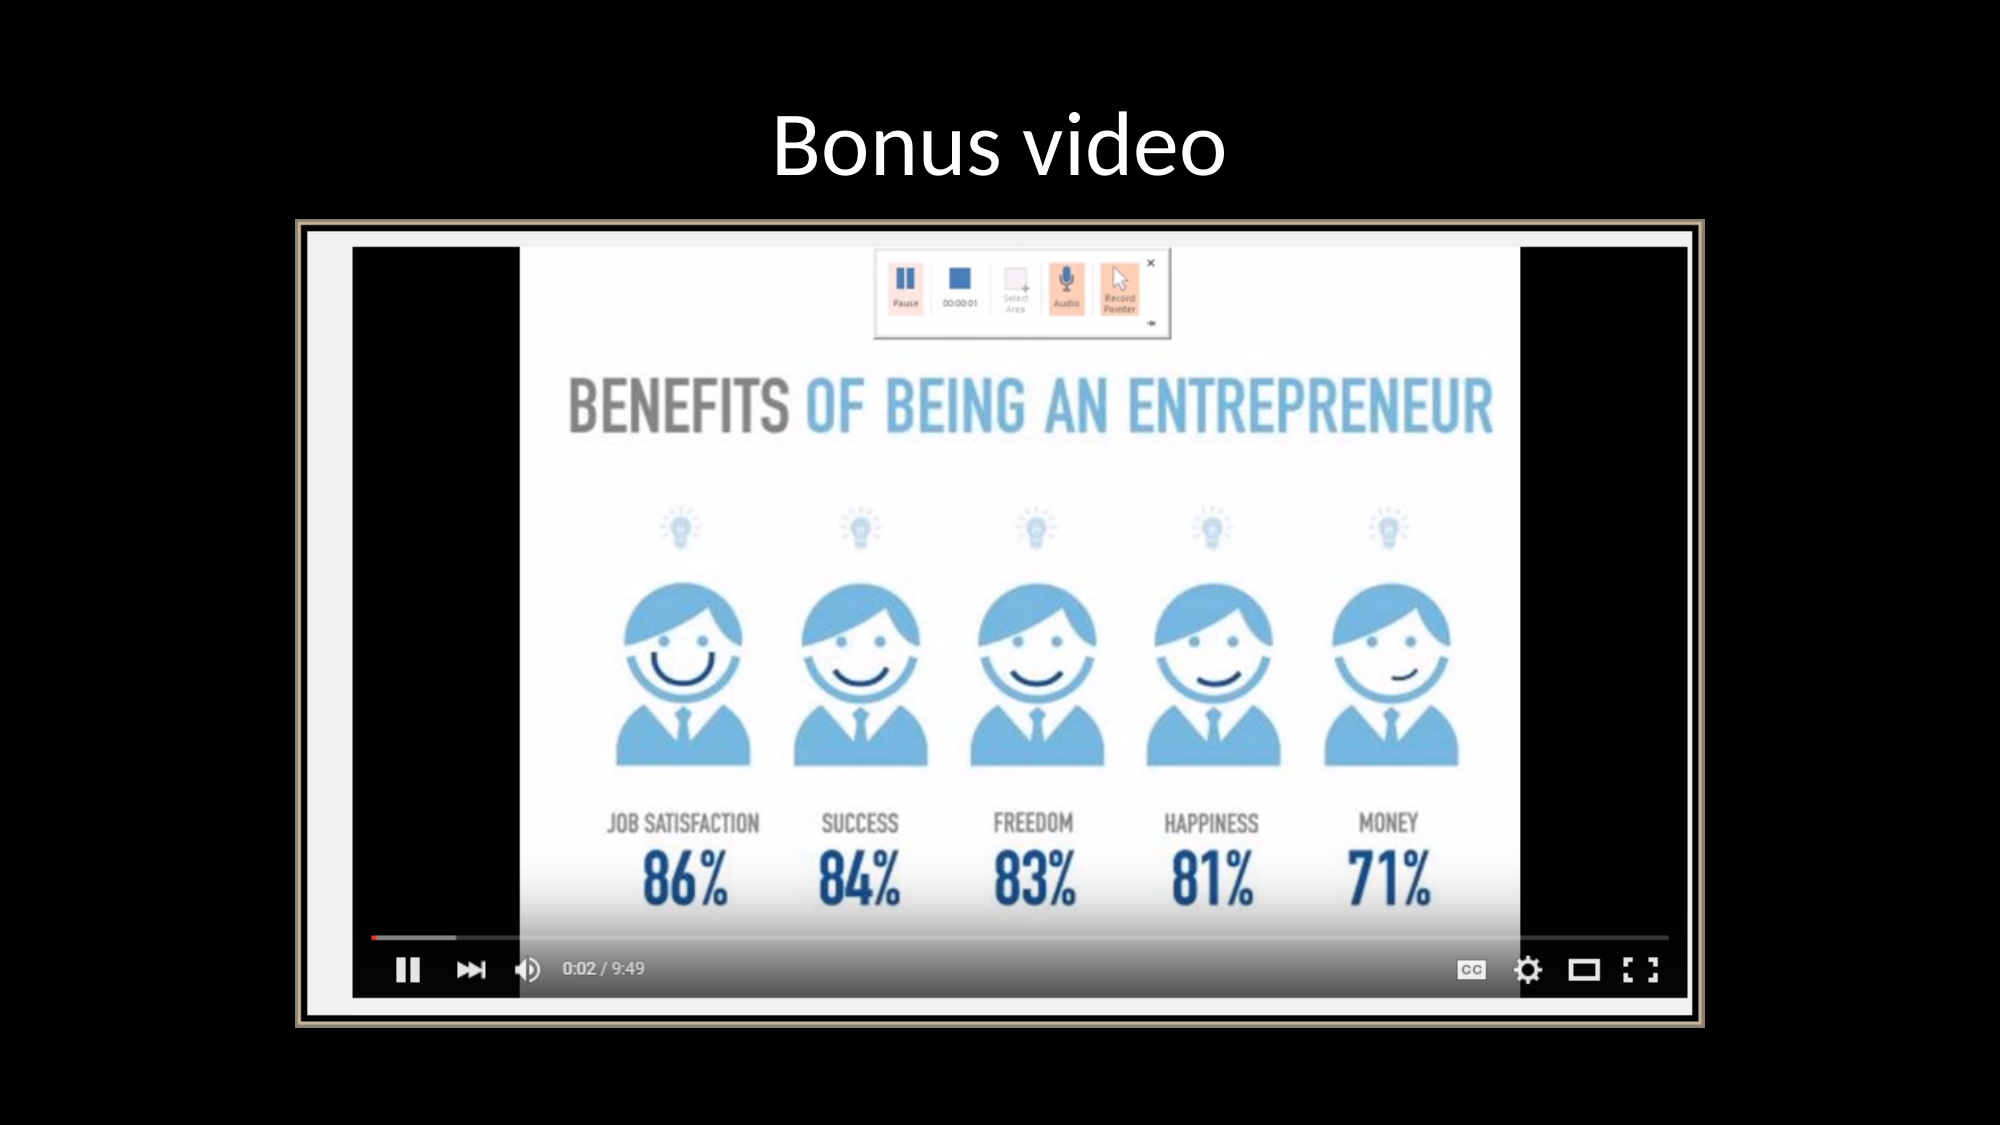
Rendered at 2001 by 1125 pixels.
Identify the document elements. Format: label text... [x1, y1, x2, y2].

picture [295, 219, 1705, 1028]
title Bonus video [99, 45, 1900, 233]
